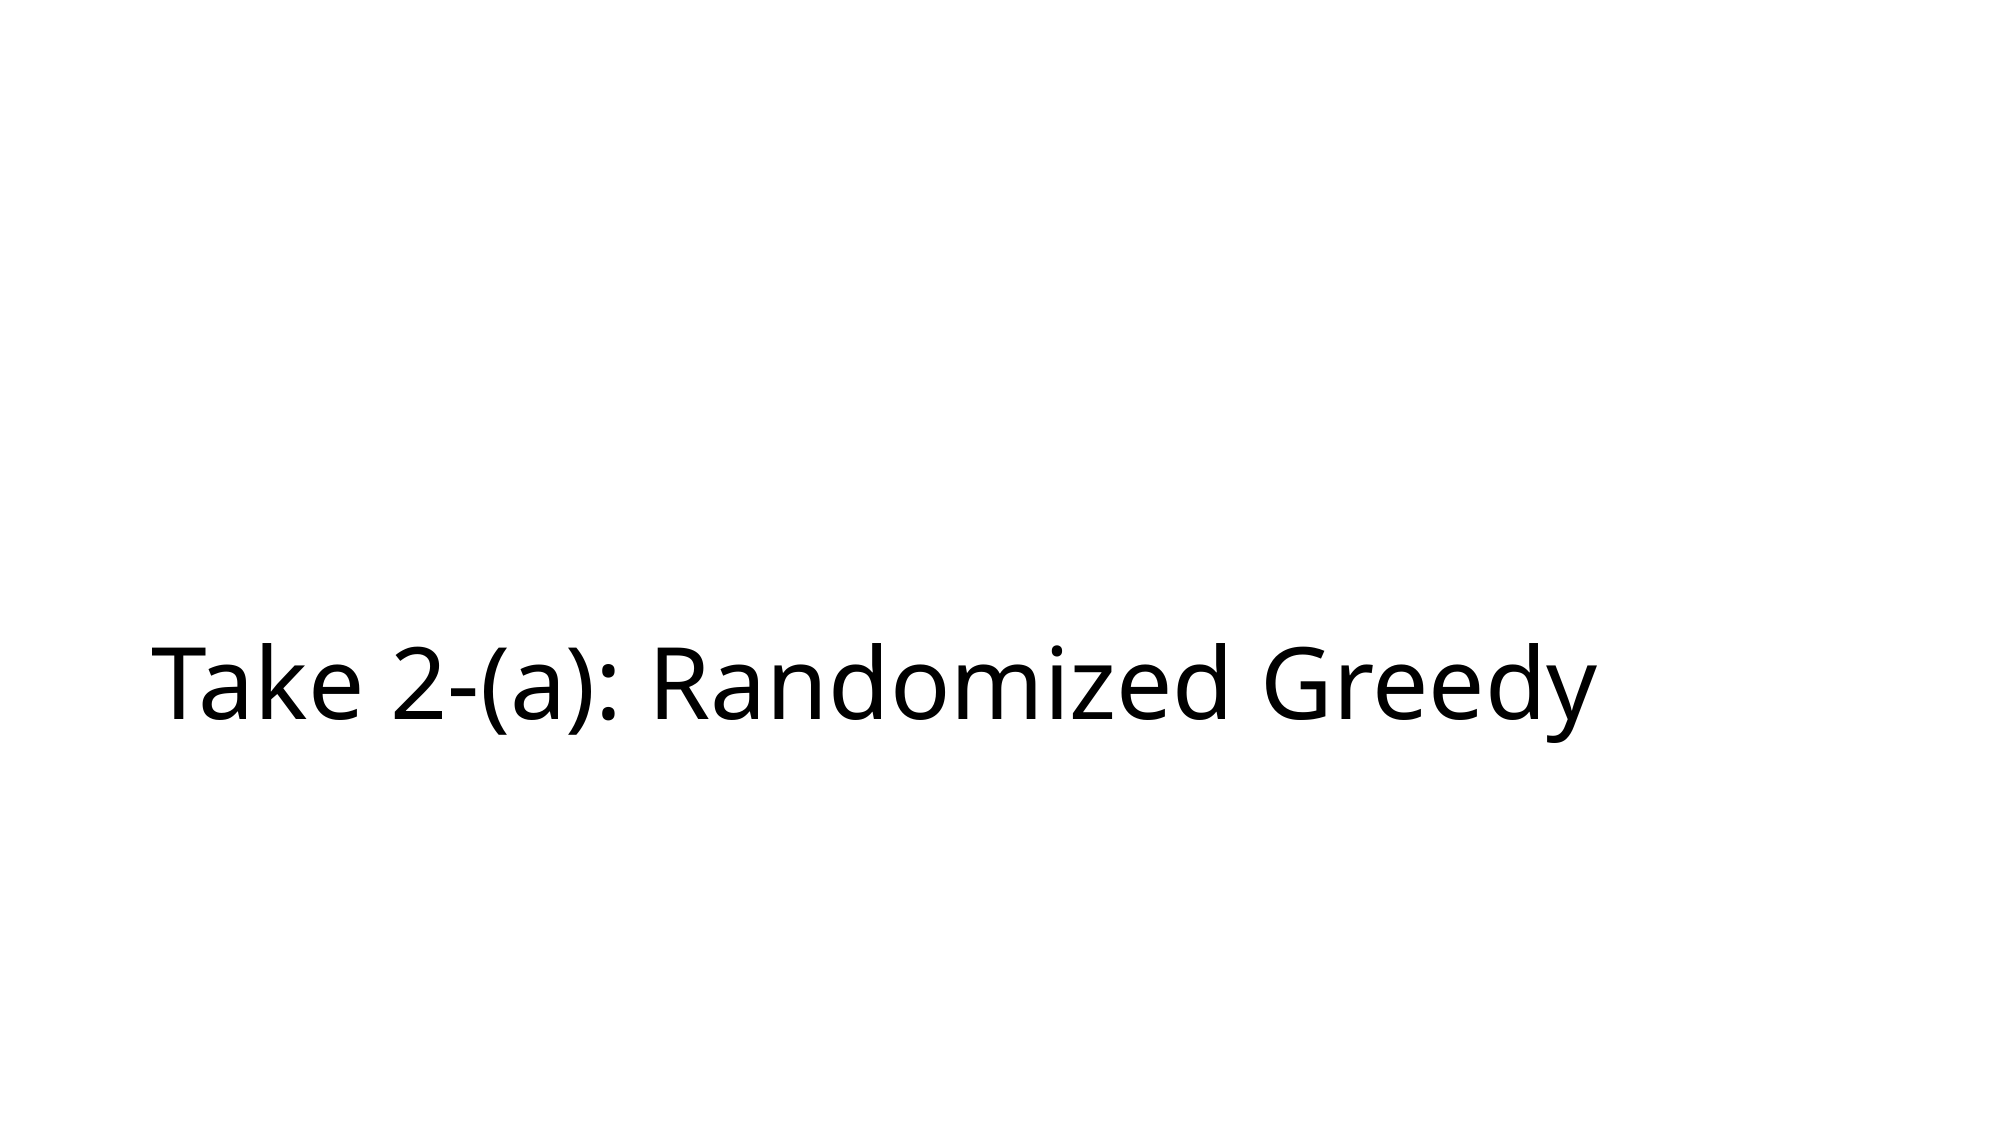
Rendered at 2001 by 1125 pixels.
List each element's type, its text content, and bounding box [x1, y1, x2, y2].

title Take 2-(a): Randomized Greedy [136, 280, 1862, 749]
